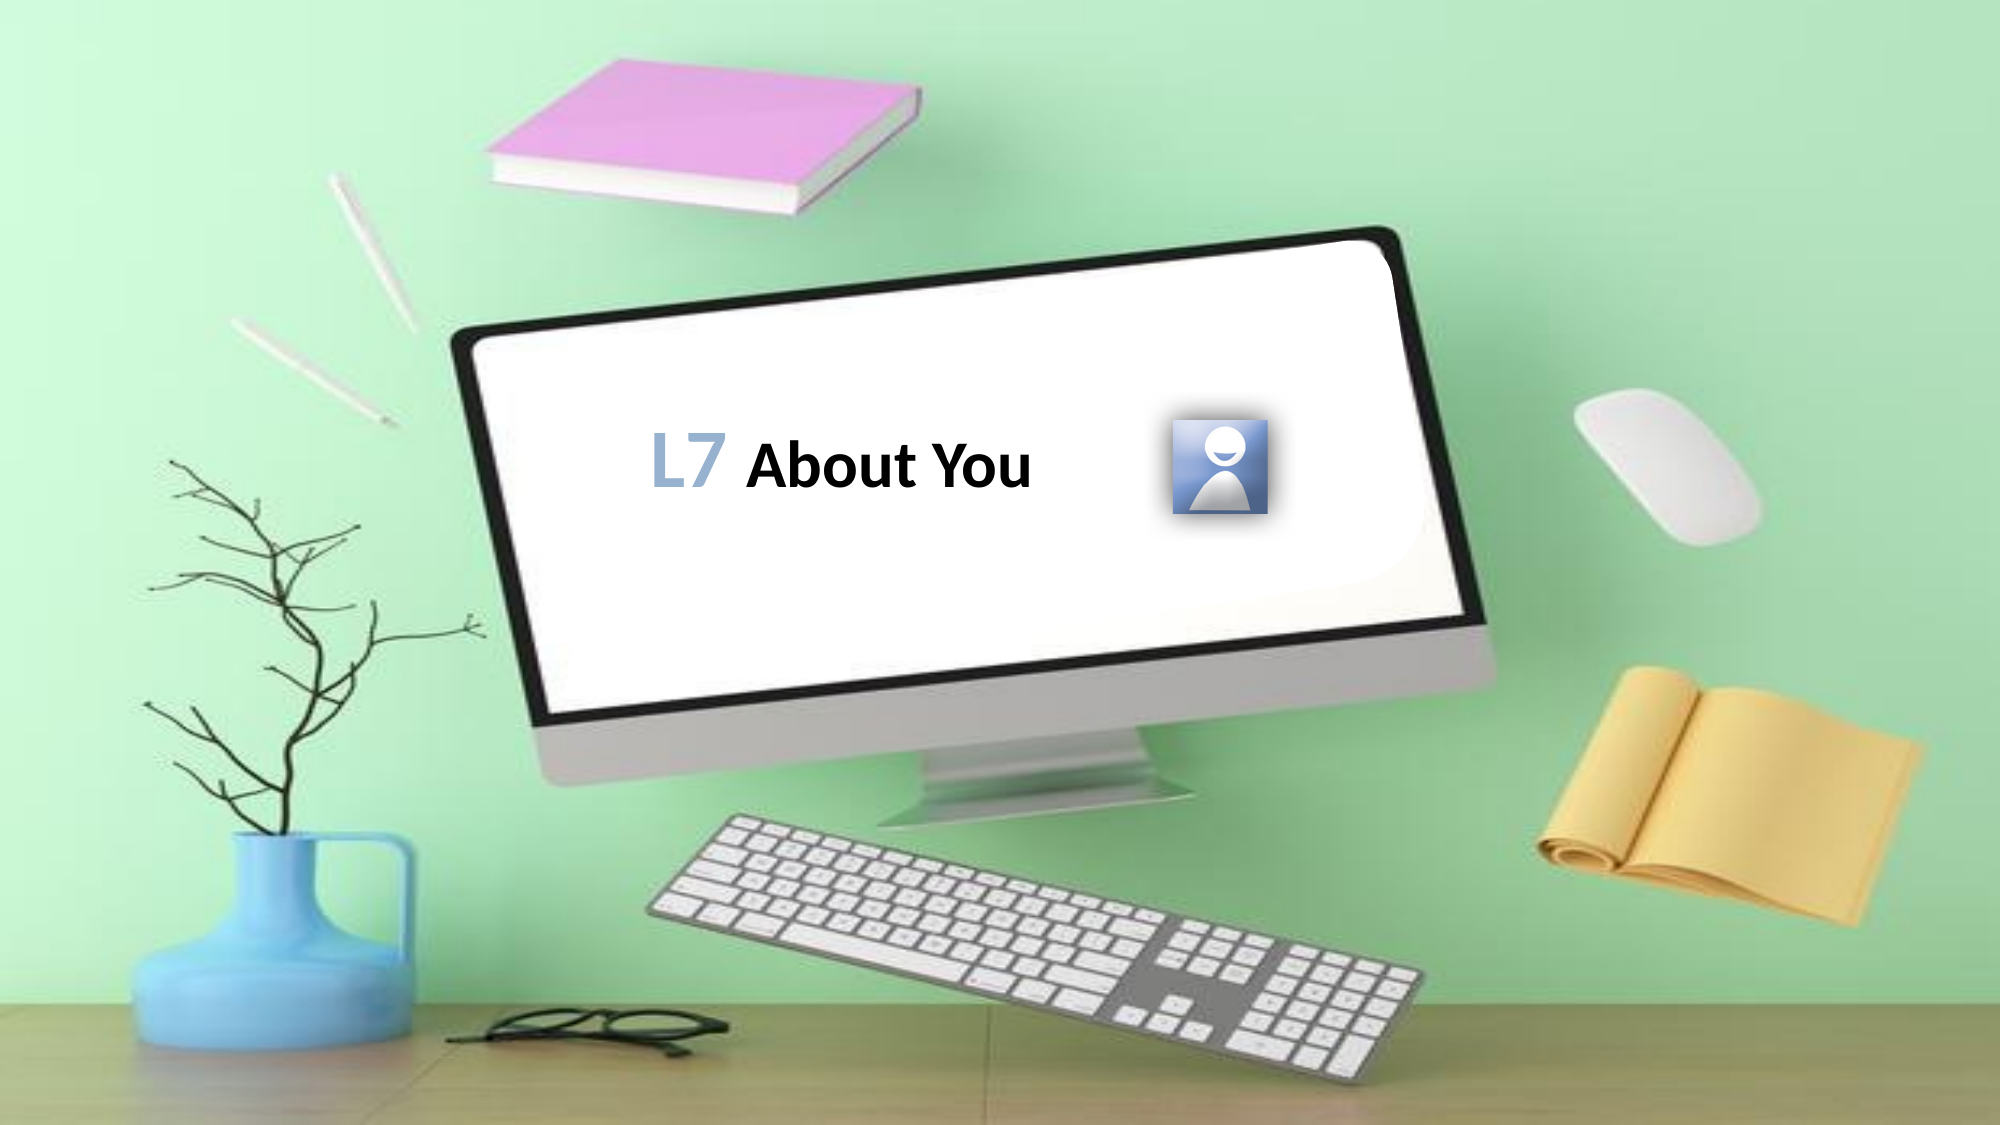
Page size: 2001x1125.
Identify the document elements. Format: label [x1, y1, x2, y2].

text_box [0, 0, 2000, 1125]
picture [1172, 420, 1268, 514]
